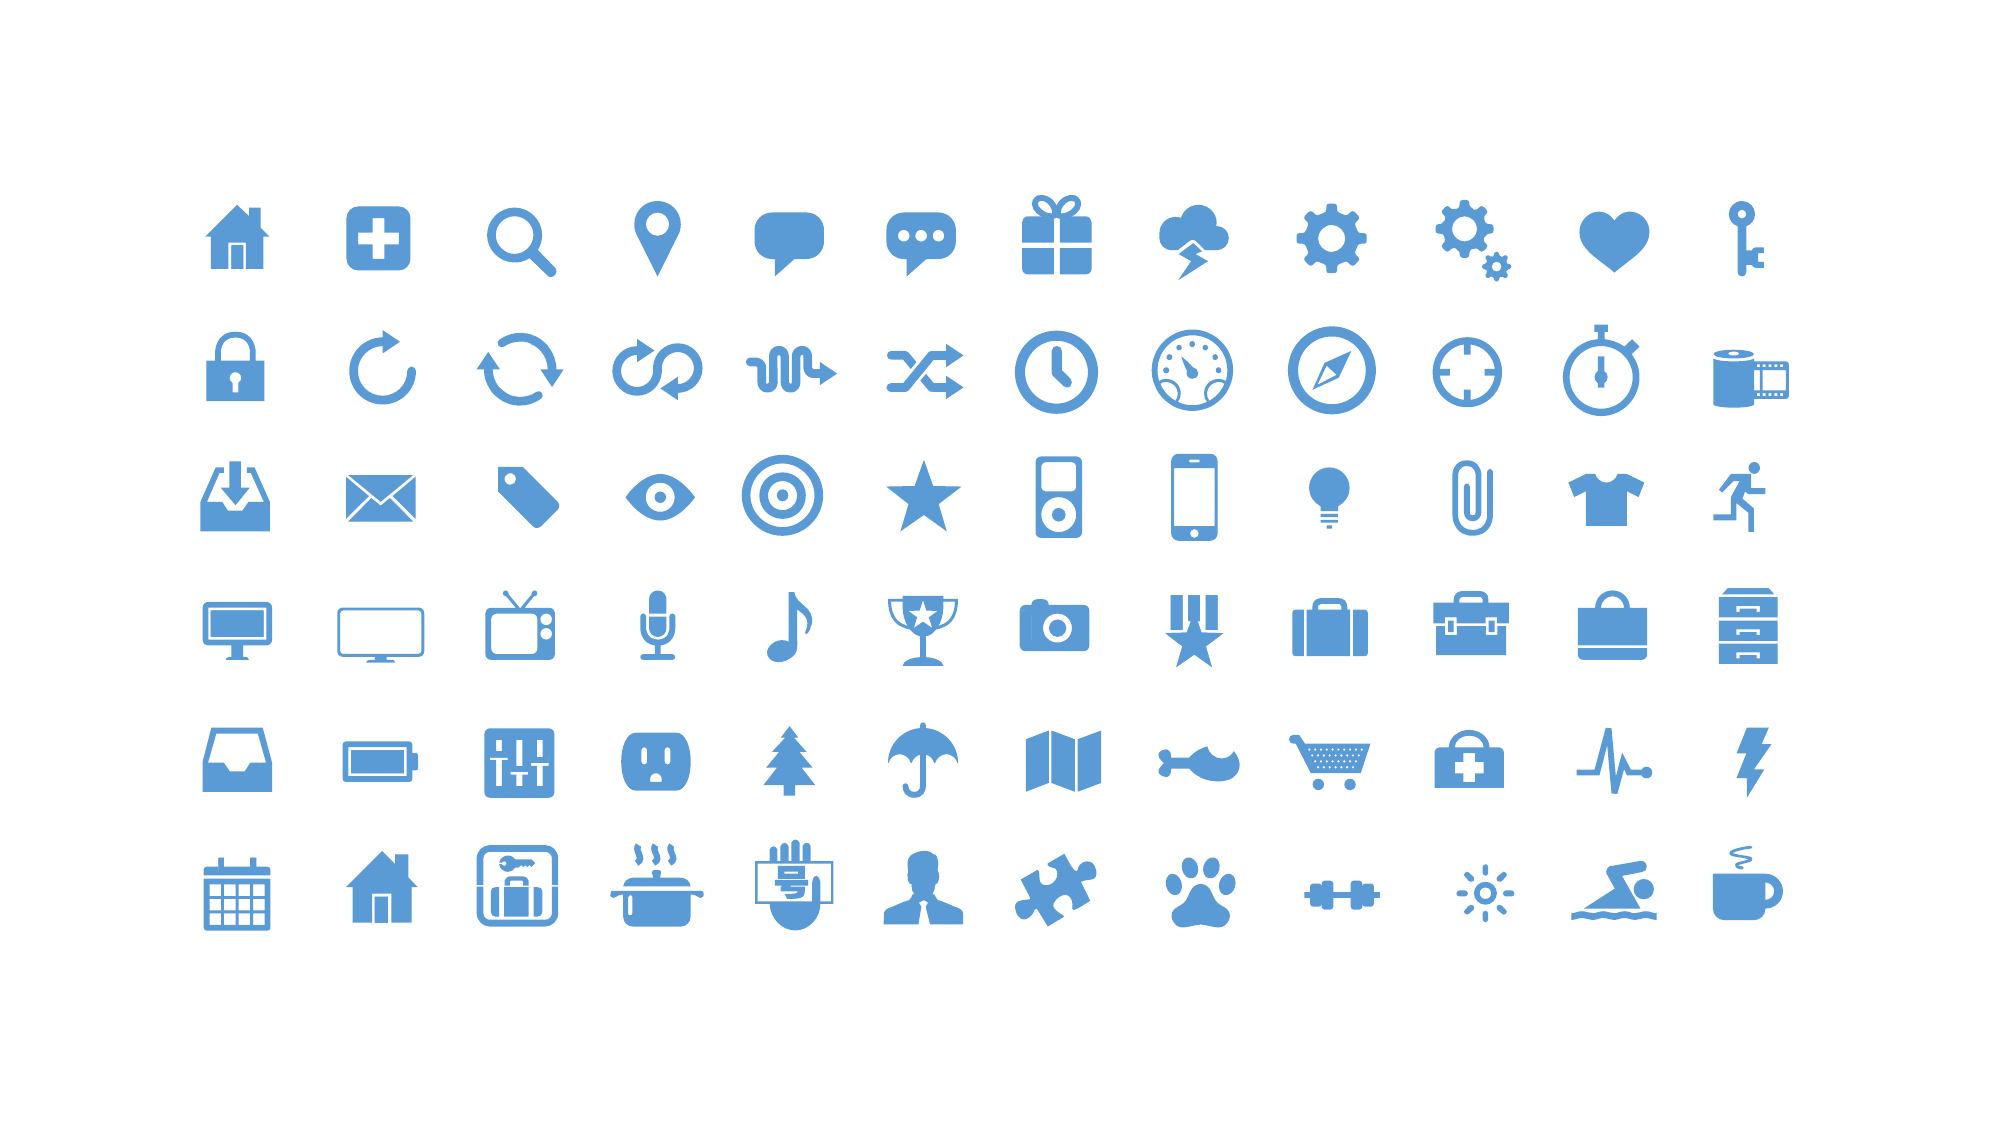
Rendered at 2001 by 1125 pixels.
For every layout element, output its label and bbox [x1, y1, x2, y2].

text_box [200, 194, 1789, 931]
